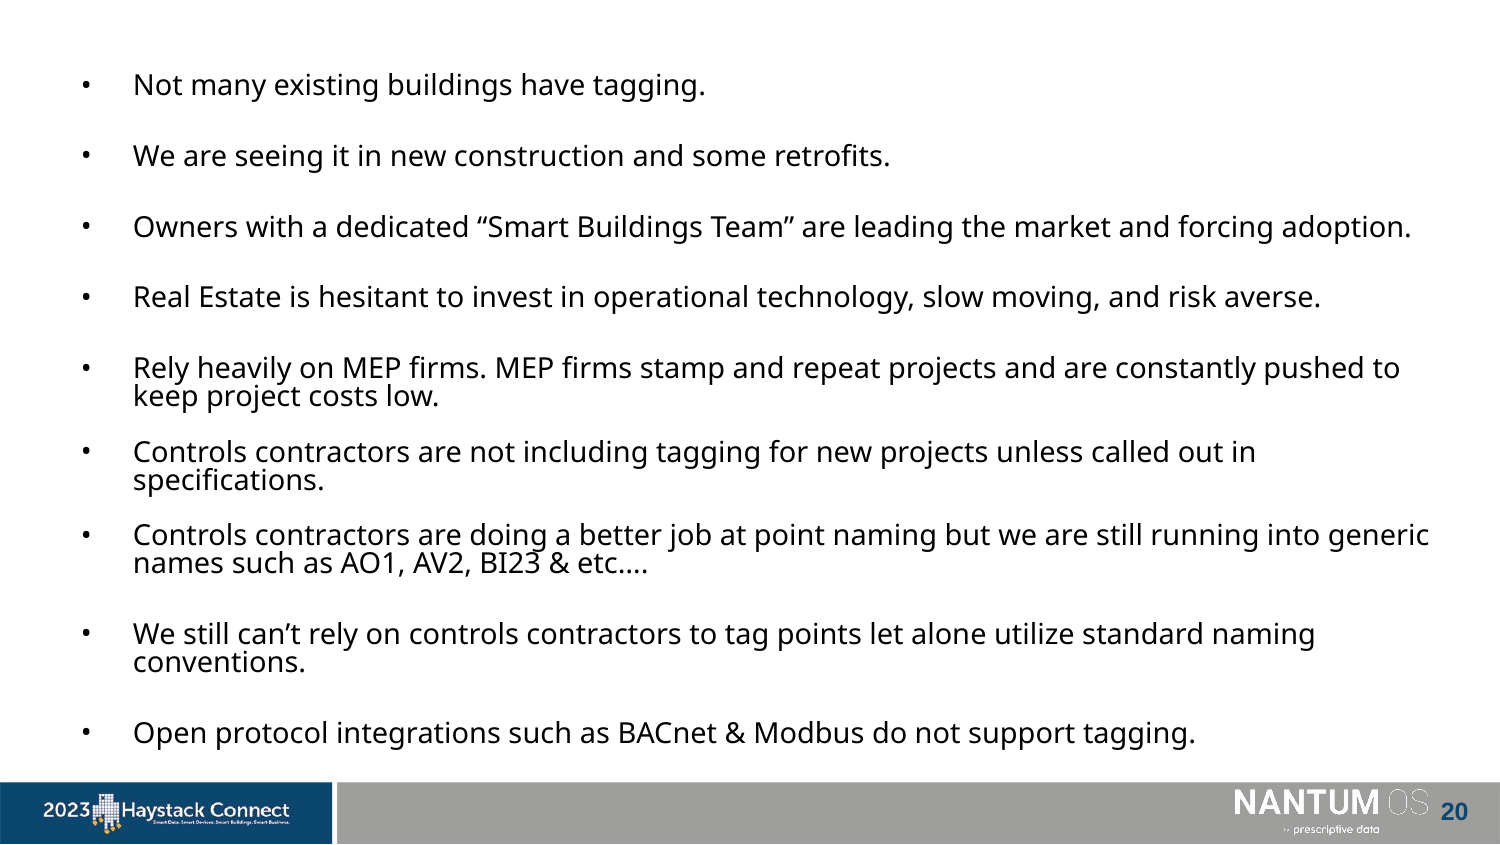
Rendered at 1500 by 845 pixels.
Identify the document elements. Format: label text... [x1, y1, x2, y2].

slide_number ‹#› [1133, 788, 1484, 833]
picture [0, 0, 1500, 844]
text_box Not many existing buildings have tagging. We are seeing it in new construction and some retrofits. Owners with a dedicated “Smart Buildings Team” are leading the market and forcing adoption. Real Estate is hesitant to invest in operational technology, slow moving, and risk averse. Rely heavily on MEP firms. MEP firms stamp and repeat projects and are constantly pushed to keep project costs low. Controls contractors are not including tagging for new projects unless called out in specifications. Controls contractors are doing a better job at point naming but we are still running into generic names such as AO1, AV2, BI23 & etc…. We still can’t rely on controls contractors to tag points let alone utilize standard naming conventions. Open protocol integrations such as BACnet & Modbus do not support tagging. [42, 65, 1451, 775]
